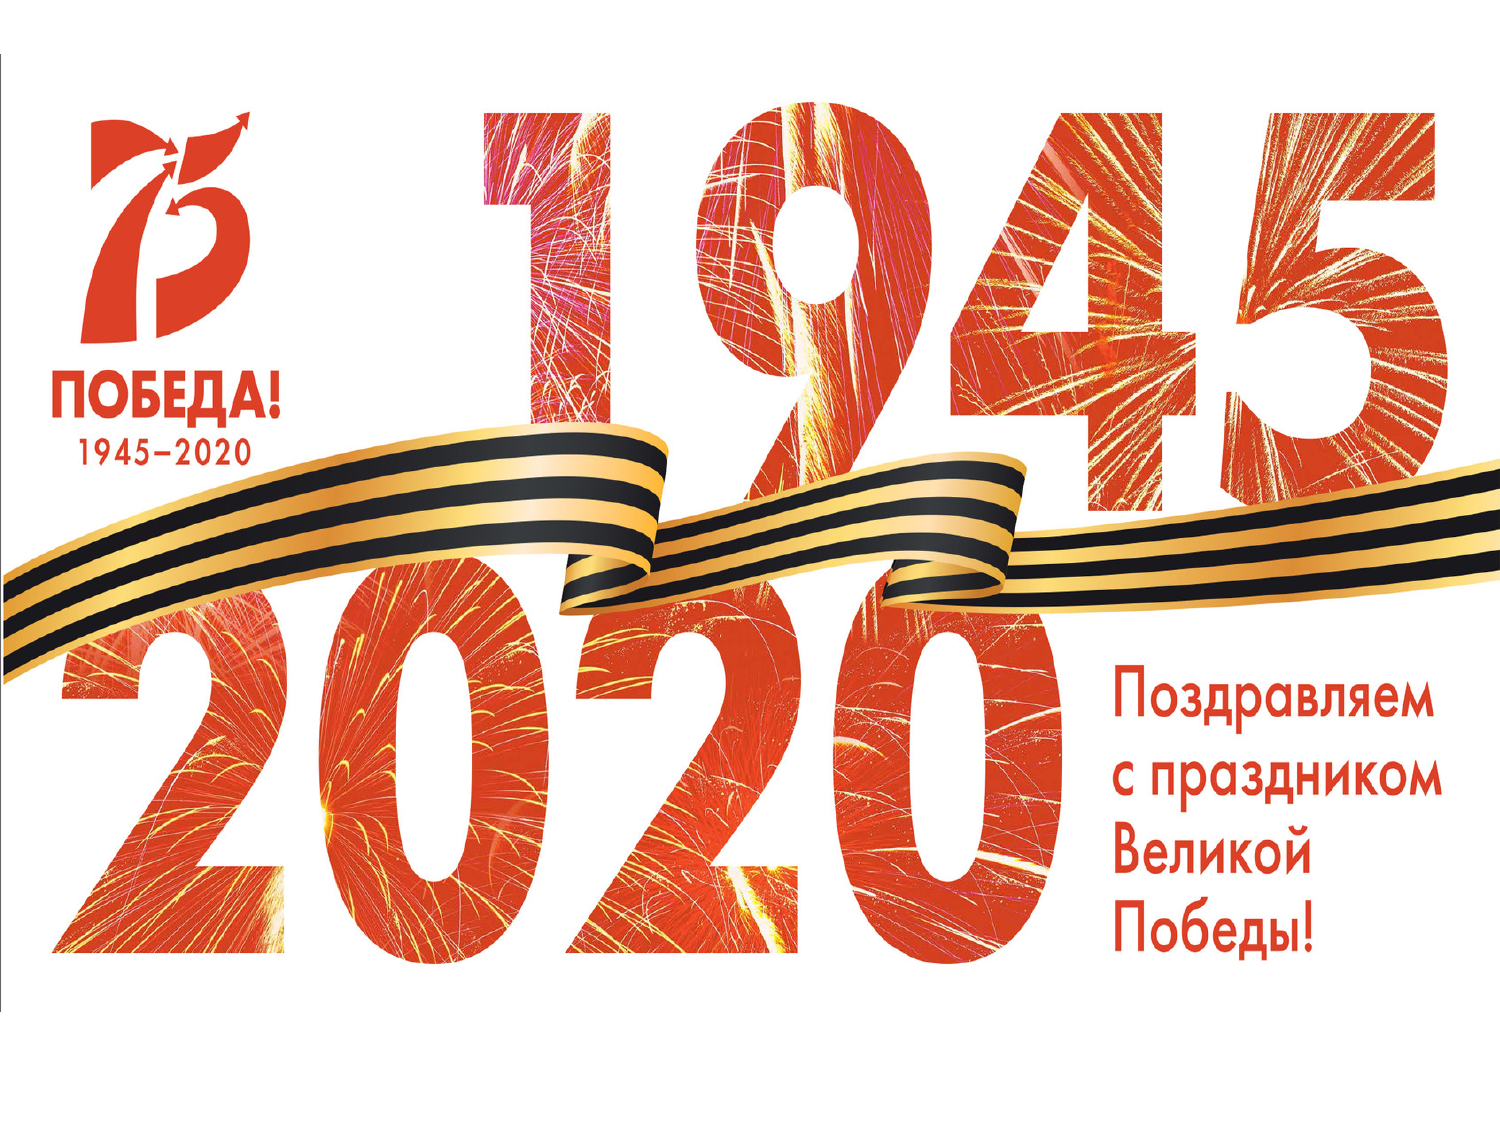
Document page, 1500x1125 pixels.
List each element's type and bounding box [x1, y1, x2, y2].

picture [0, 54, 1500, 1012]
